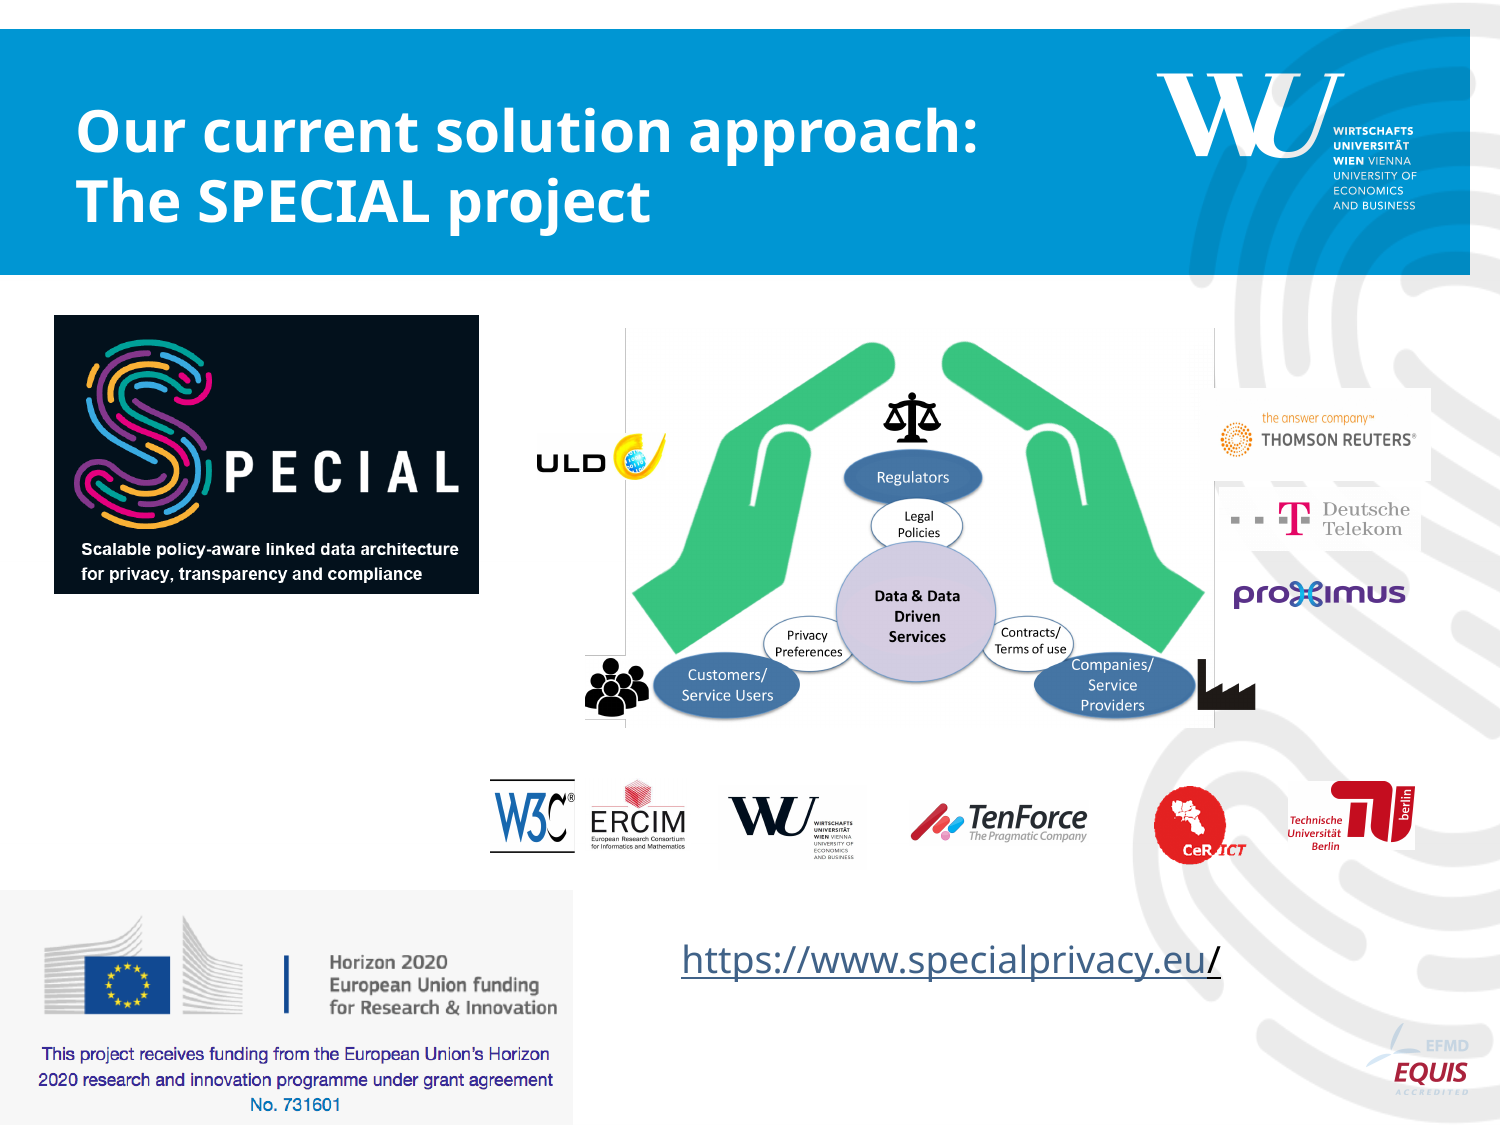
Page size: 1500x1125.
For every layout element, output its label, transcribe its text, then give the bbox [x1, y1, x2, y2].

picture [1158, 74, 1344, 158]
picture [0, 0, 1500, 1125]
text_box https://www.specialprivacy.eu/ [666, 928, 1246, 995]
title Our current solution approach: The SPECIAL project [75, 70, 1106, 259]
